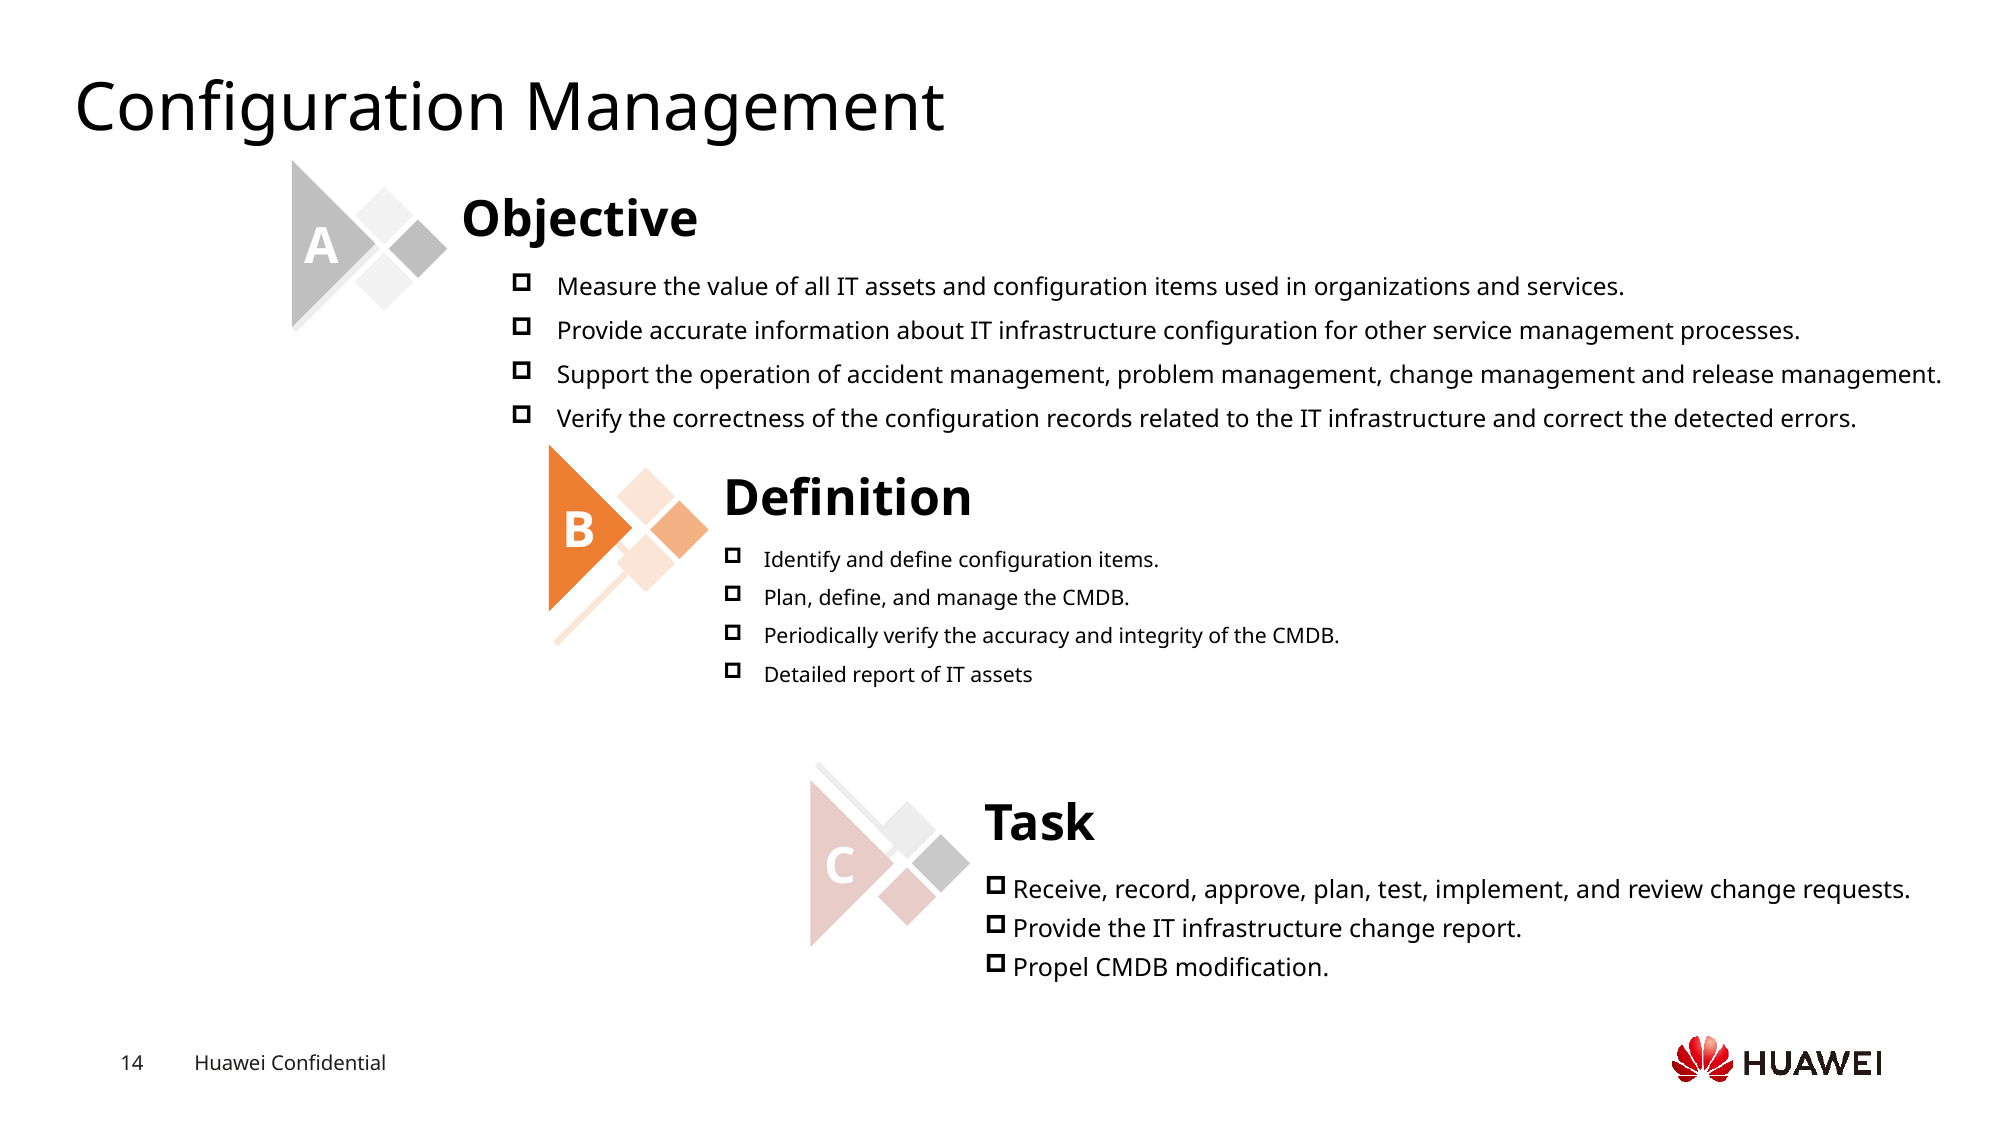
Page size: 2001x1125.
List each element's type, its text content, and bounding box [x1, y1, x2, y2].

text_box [291, 159, 2000, 1030]
picture [1672, 1036, 1881, 1082]
title Configuration Management [74, 73, 1928, 155]
